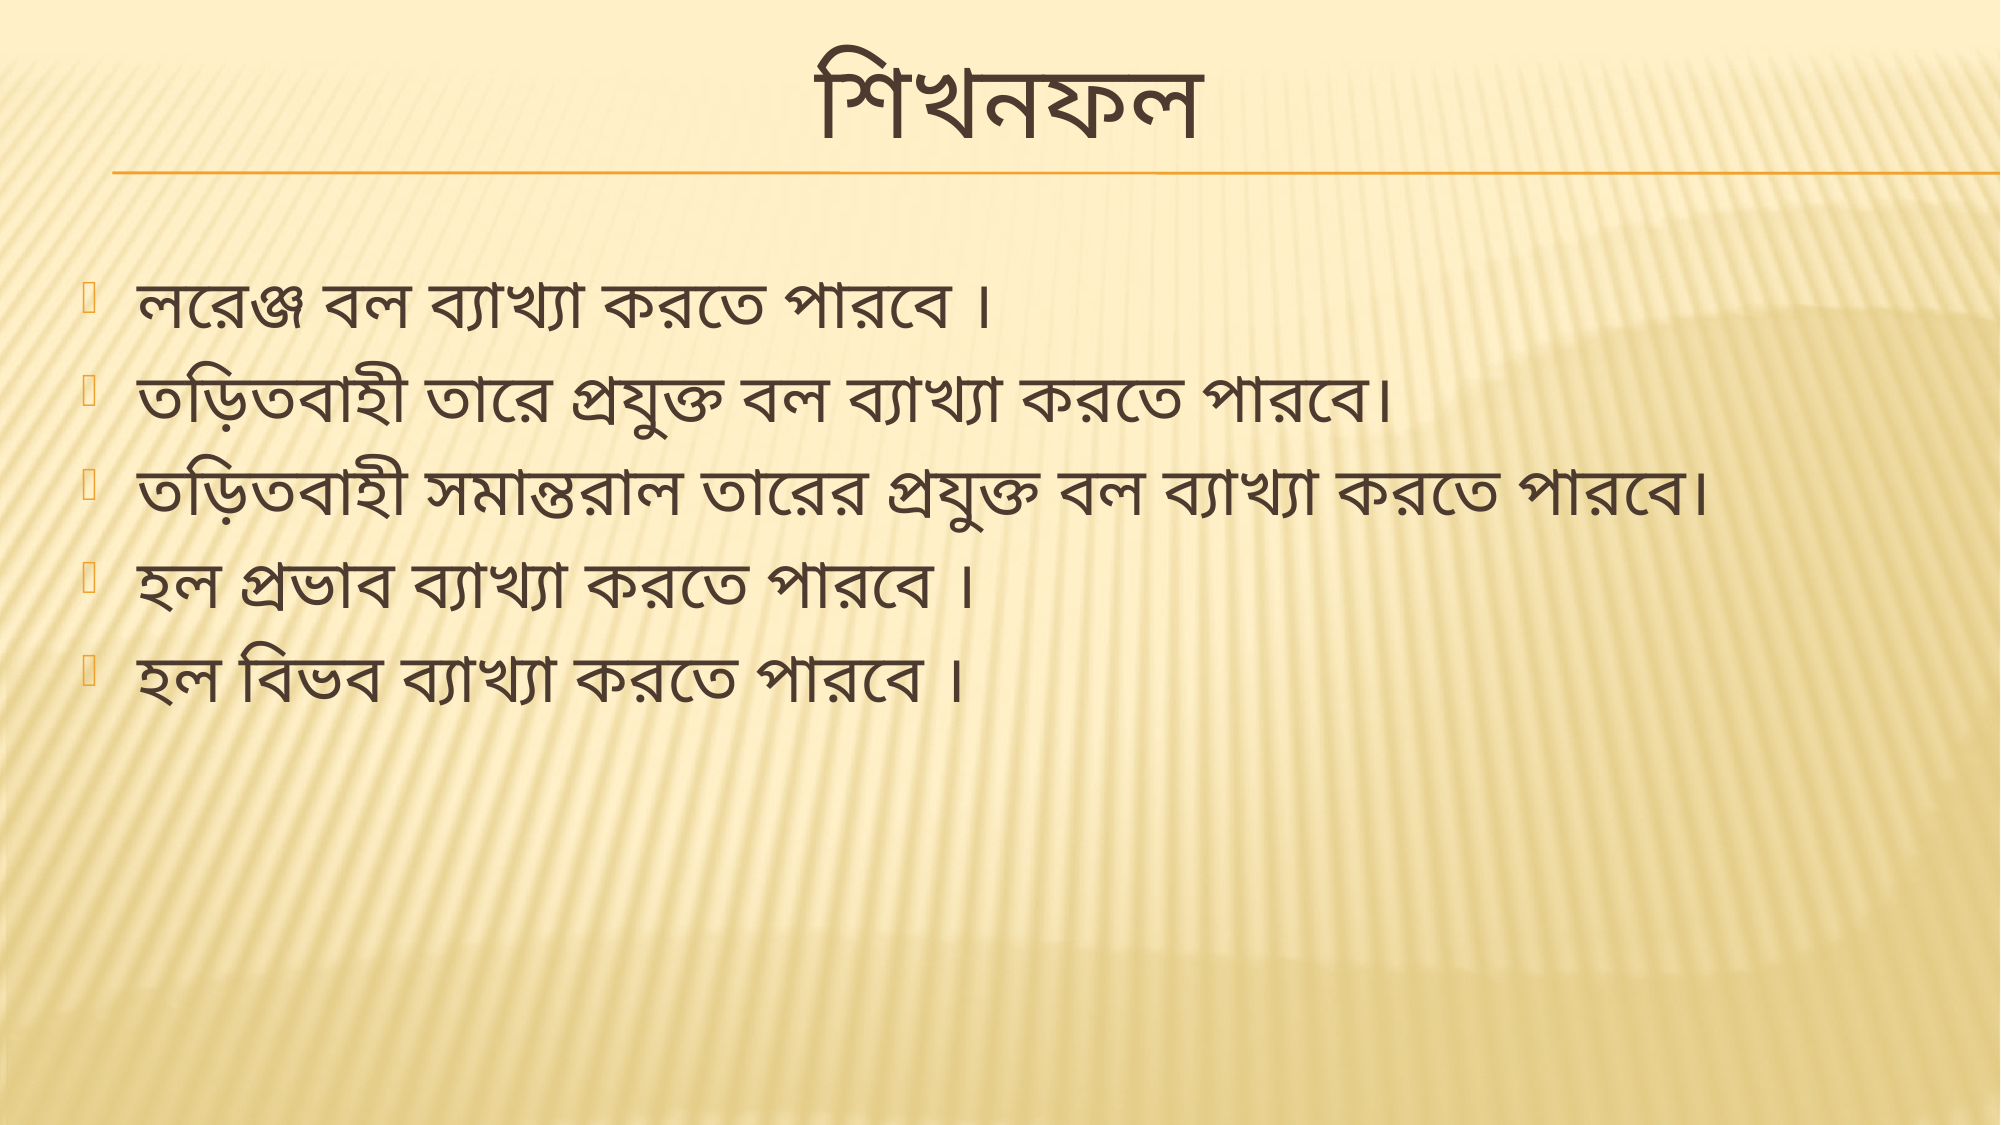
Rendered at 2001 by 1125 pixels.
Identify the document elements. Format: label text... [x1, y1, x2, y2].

title শিখনফল [66, 28, 1967, 167]
list লরেঞ্জ বল ব্যাখ্যা করতে পারবে । তড়িতবাহী তারে প্রযুক্ত বল ব্যাখ্যা করতে পারবে। তড়িতবাহী সমান্তরাল তারের প্রযুক্ত বল ব্যাখ্যা করতে পারবে। হল প্রভাব ব্যাখ্যা করতে পারবে । হল বিভব ব্যাখ্যা করতে পারবে । [66, 254, 1967, 998]
